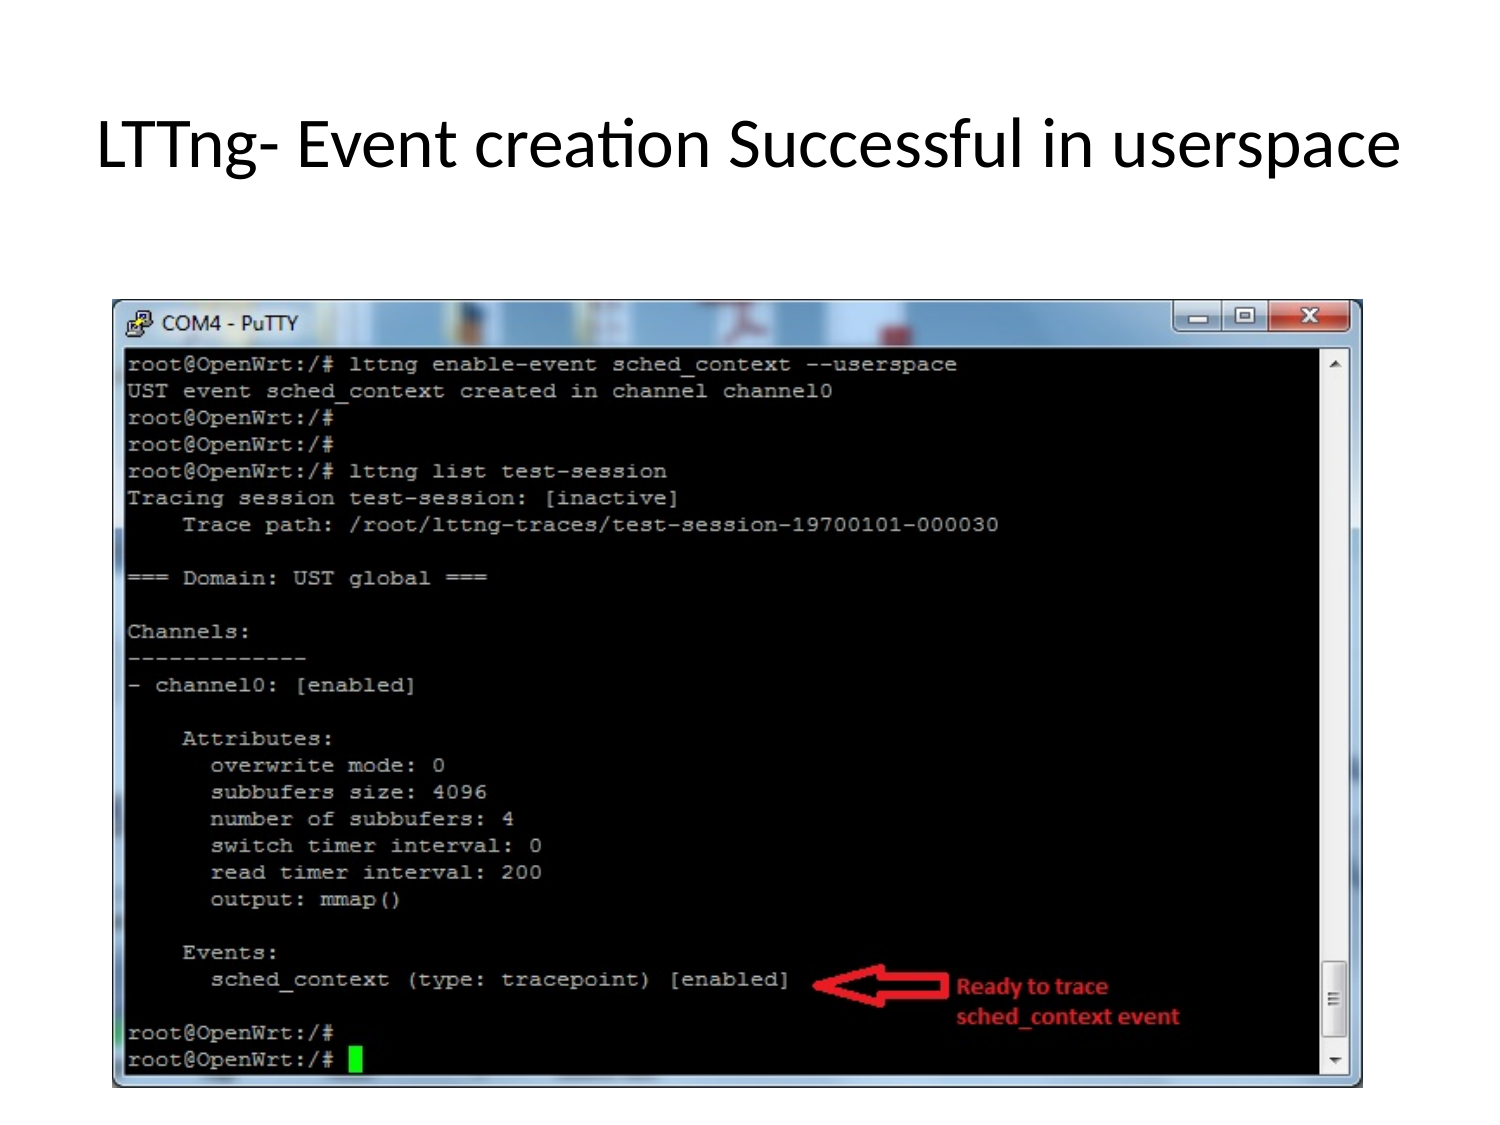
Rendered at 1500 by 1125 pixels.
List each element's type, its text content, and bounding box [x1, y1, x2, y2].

list [75, 249, 1425, 1050]
picture [112, 299, 1363, 1088]
title LTTng- Event creation Successful in userspace [75, 45, 1425, 233]
